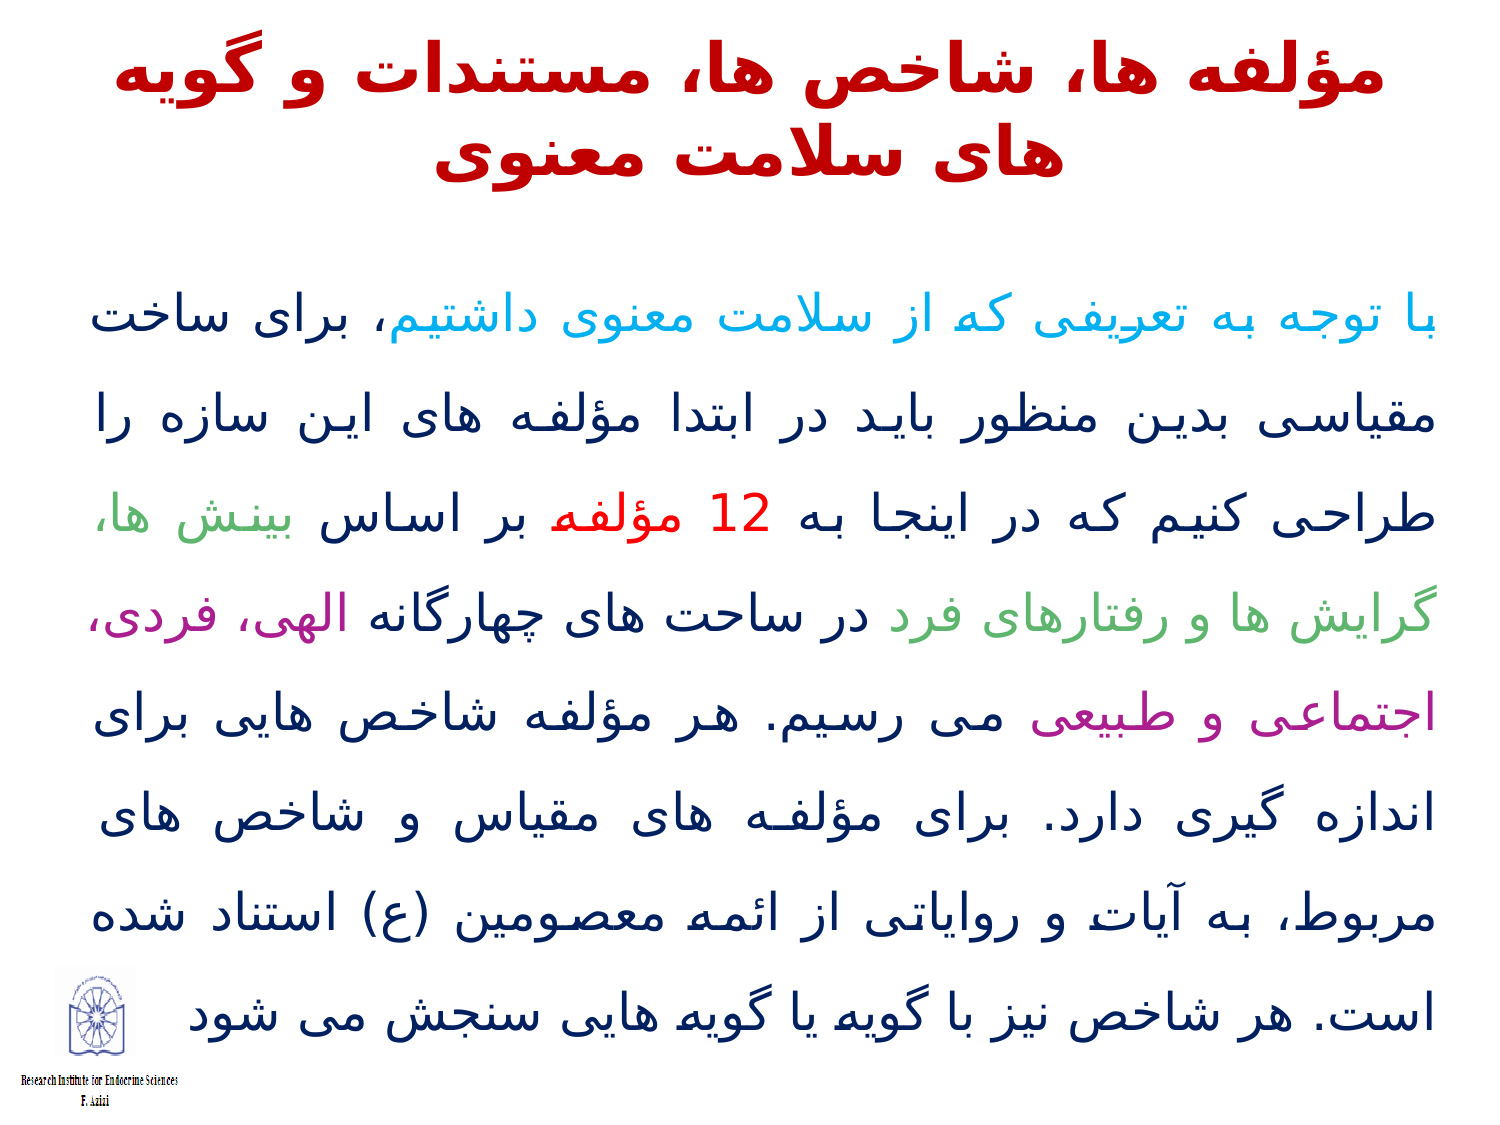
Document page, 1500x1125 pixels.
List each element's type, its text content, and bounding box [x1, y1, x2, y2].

subtitle با توجه به تعریفی که از سلامت معنوی داشتيم، برای ساخت مقياسی بدین منظور باید در ابتدا مؤلفه های این سازه را طراحی کنيم که در اینجا به 12 مؤلفه بر اساس بينش ها، گرایش ها و رفتارهای فرد در ساحت های چهارگانه الهی، فردی، اجتماعی و طبيعی می رسيم. هر مؤلفه شاخص هایی برای اندازه گيری دارد. برای مؤلفه های مقياس و شاخص های مربوط، به آیات و روایاتی از ائمه معصومين (ع) استناد شده است. هر شاخص نيز با گویه یا گویه هایی سنجش می شود. [70, 234, 1454, 1067]
picture [15, 957, 188, 1114]
title مؤلفه ها، شاخص ها، مستندات و گويه های سلامت معنوی [35, 35, 1465, 178]
